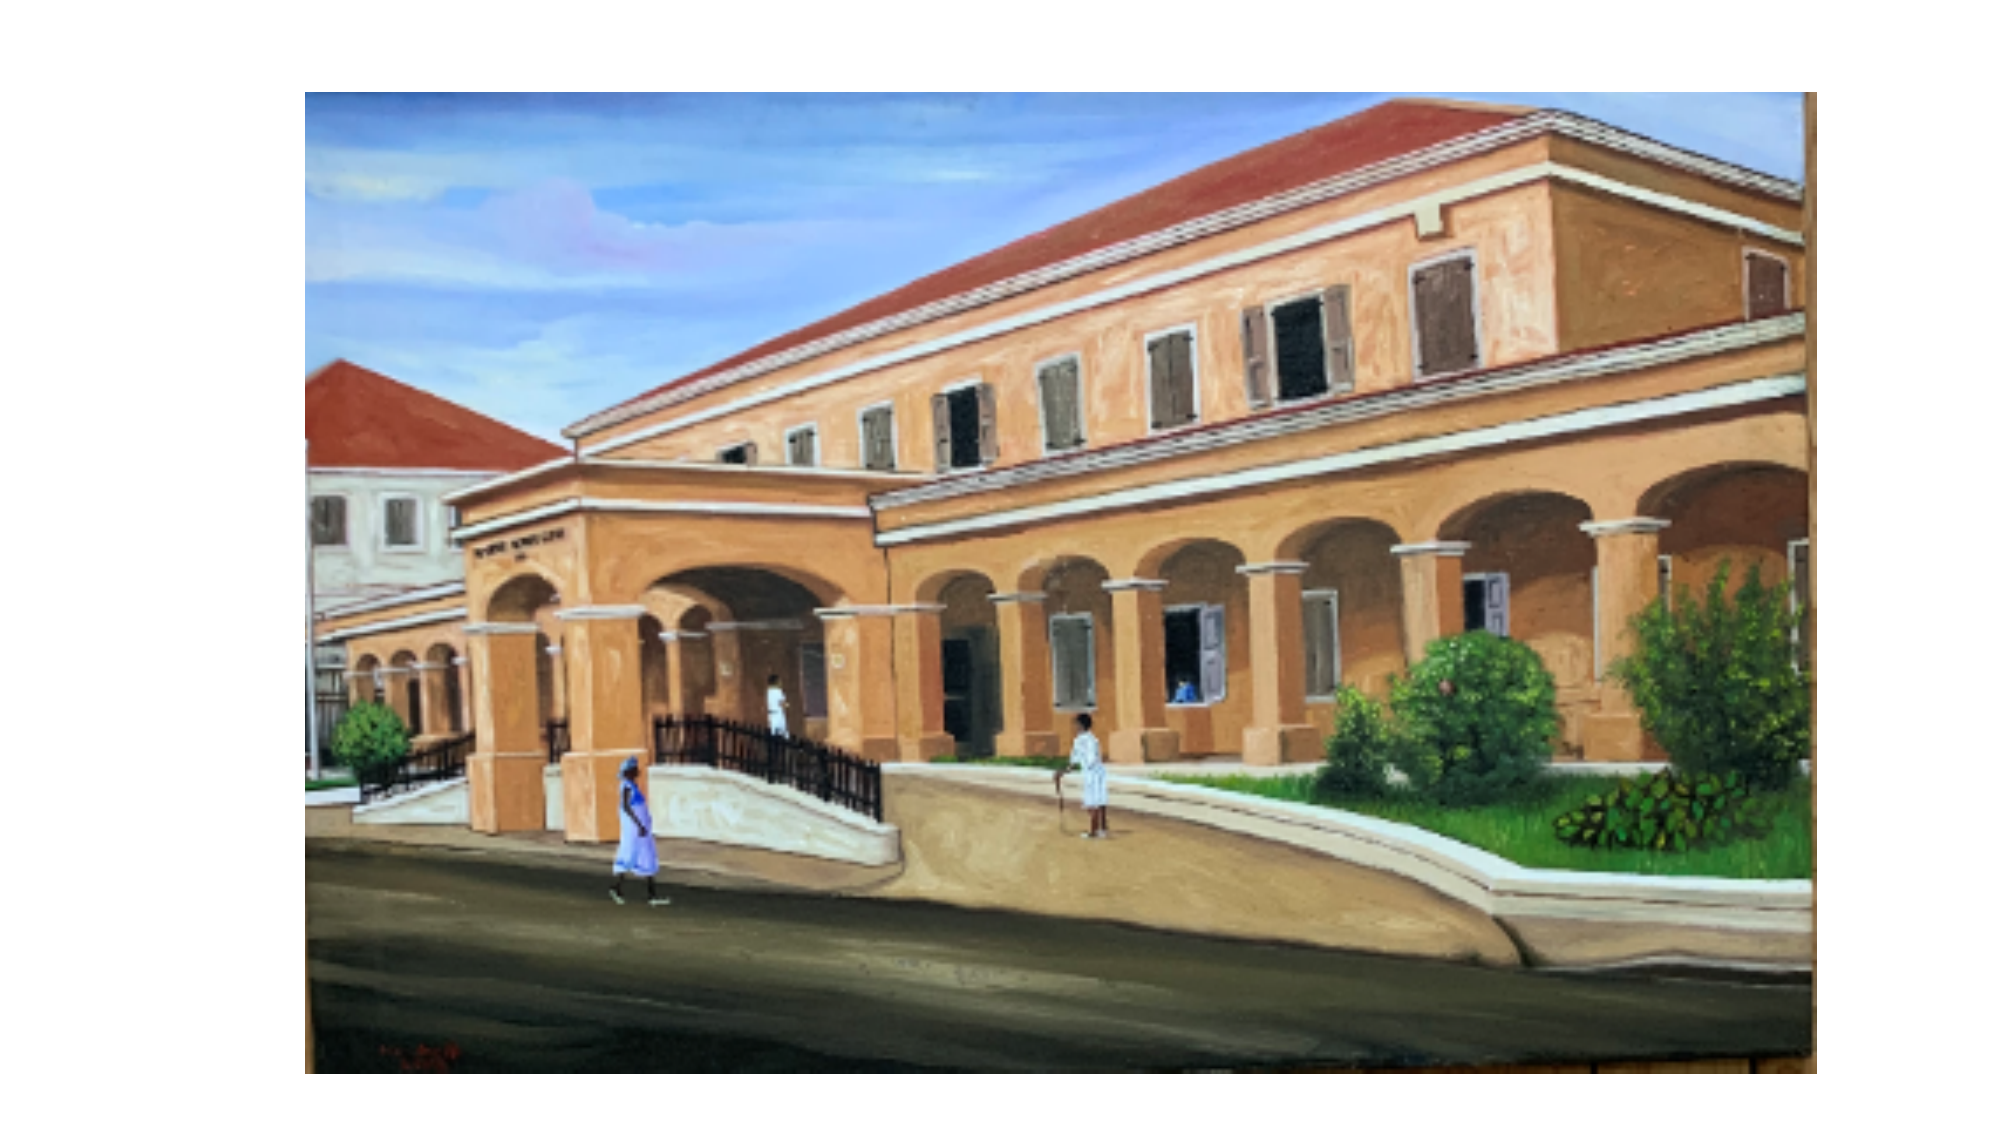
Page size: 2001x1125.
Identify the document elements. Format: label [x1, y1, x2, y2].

list [305, 92, 1817, 1074]
